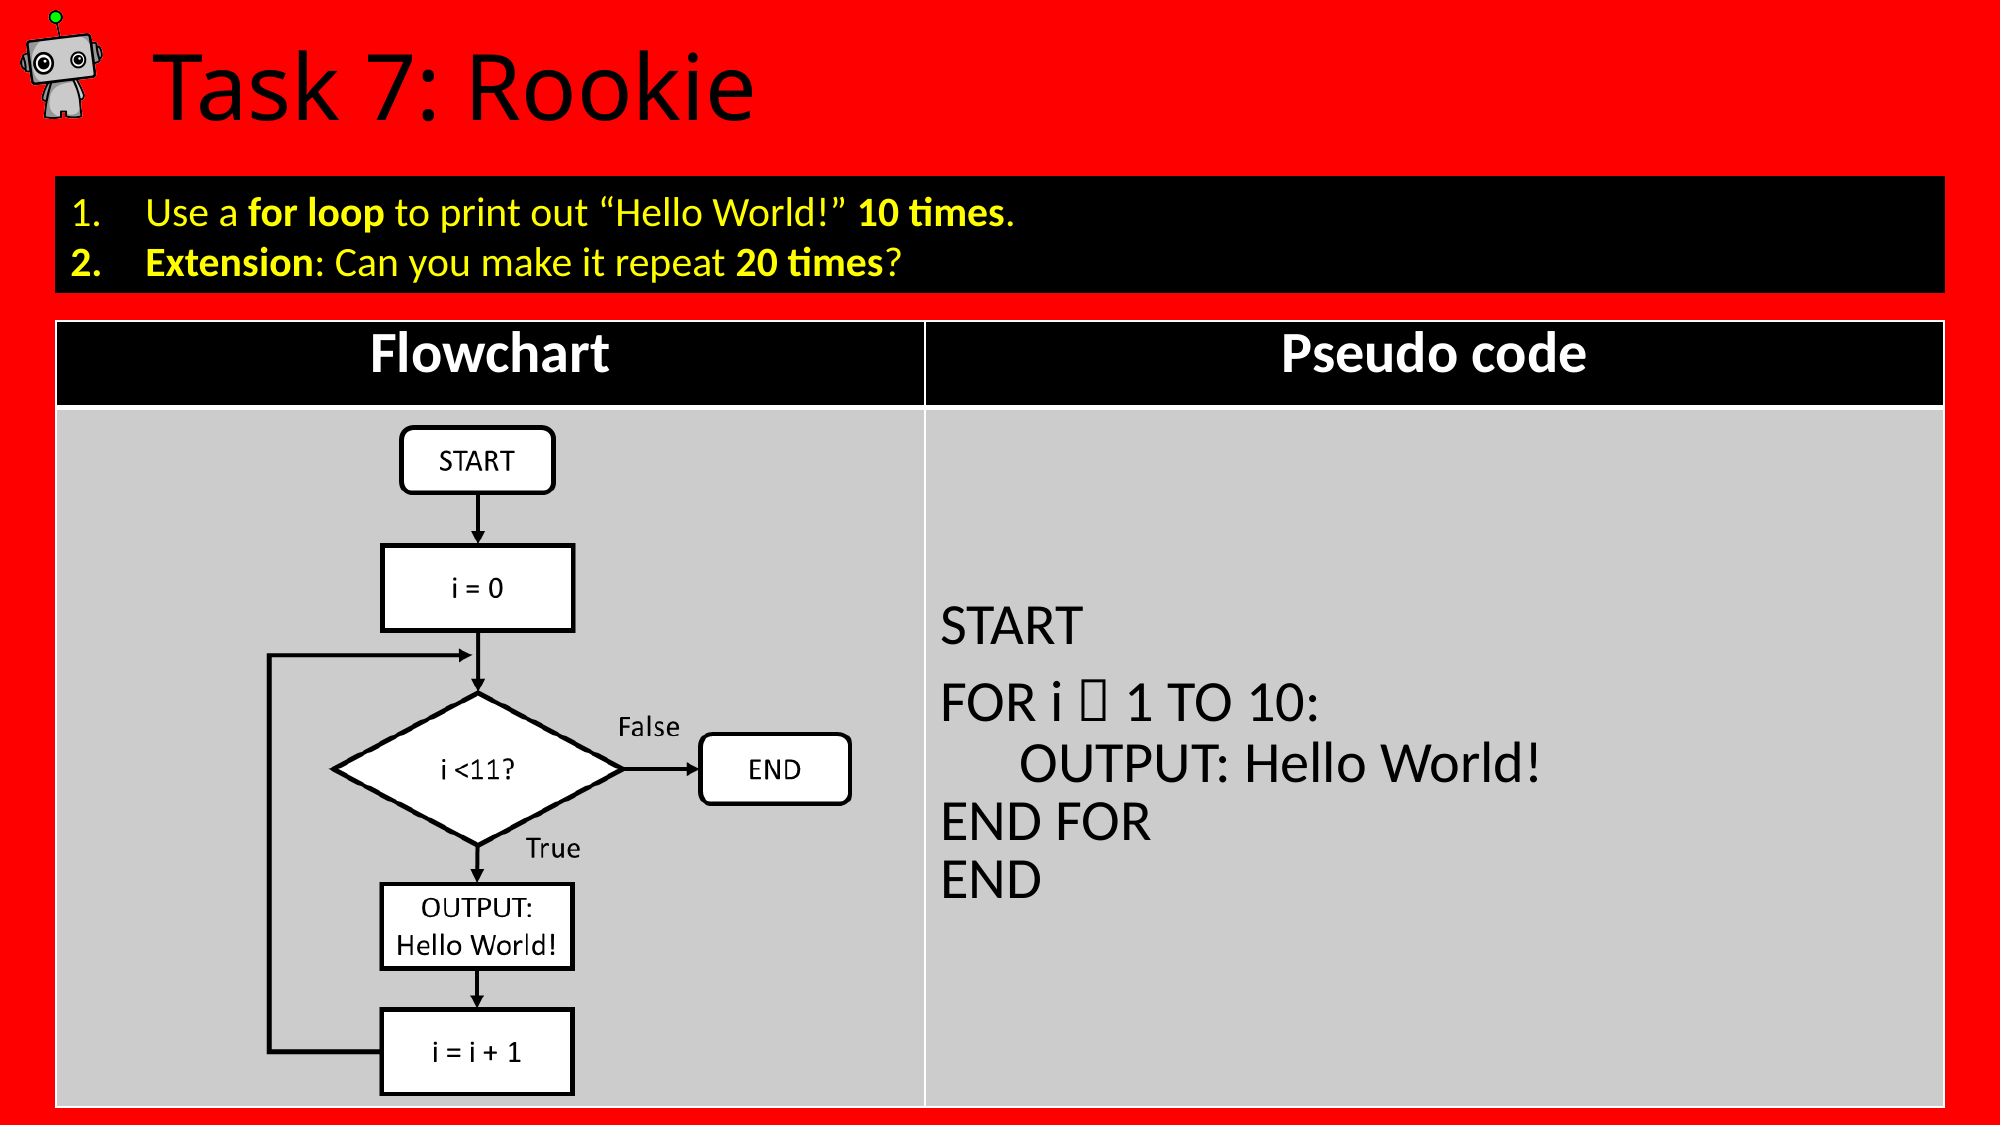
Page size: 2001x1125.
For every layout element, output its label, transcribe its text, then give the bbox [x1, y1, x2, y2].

title Task 7: Rookie [137, 28, 1863, 155]
table_header Flowchart [57, 322, 924, 405]
picture [20, 10, 103, 119]
table_cell START FOR i  1 TO 10: OUTPUT: Hello World! END FOR END [926, 410, 1943, 1106]
table_cell [57, 410, 924, 1106]
text_box Use a for loop to print out “Hello World!” 10 times. Extension: Can you make it repeat 20 times? [55, 176, 1945, 293]
picture [266, 425, 852, 1096]
table_header Pseudo code [926, 322, 1943, 405]
